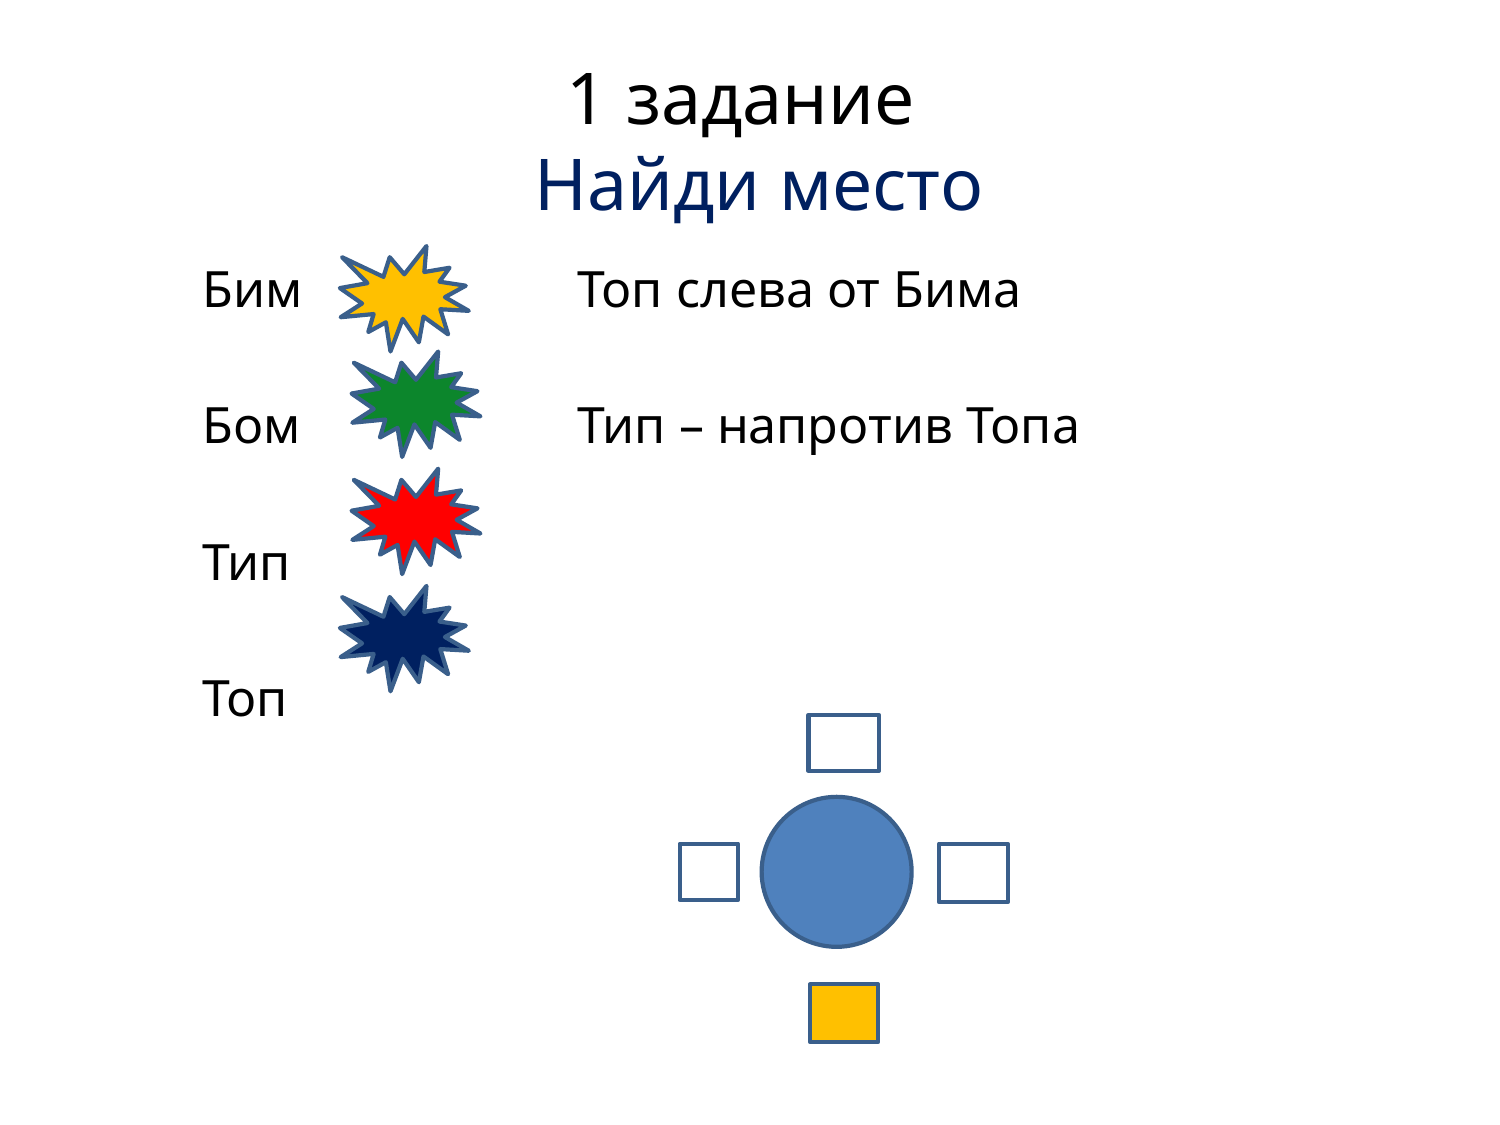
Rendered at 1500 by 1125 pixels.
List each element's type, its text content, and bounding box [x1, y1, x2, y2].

text_box [808, 982, 880, 1044]
text_box [349, 466, 483, 577]
text_box [806, 713, 881, 773]
text_box [337, 583, 471, 694]
text_box [349, 349, 483, 460]
table_header Бим Бом Тип Топ [188, 246, 563, 739]
text_box [759, 794, 914, 949]
text_box [678, 842, 740, 902]
text_box [937, 842, 1010, 904]
text_box [337, 244, 471, 354]
table_header Топ слева от Бима Тип – напротив Топа [563, 246, 1195, 739]
title 1 задание Найди место [75, 45, 1425, 233]
